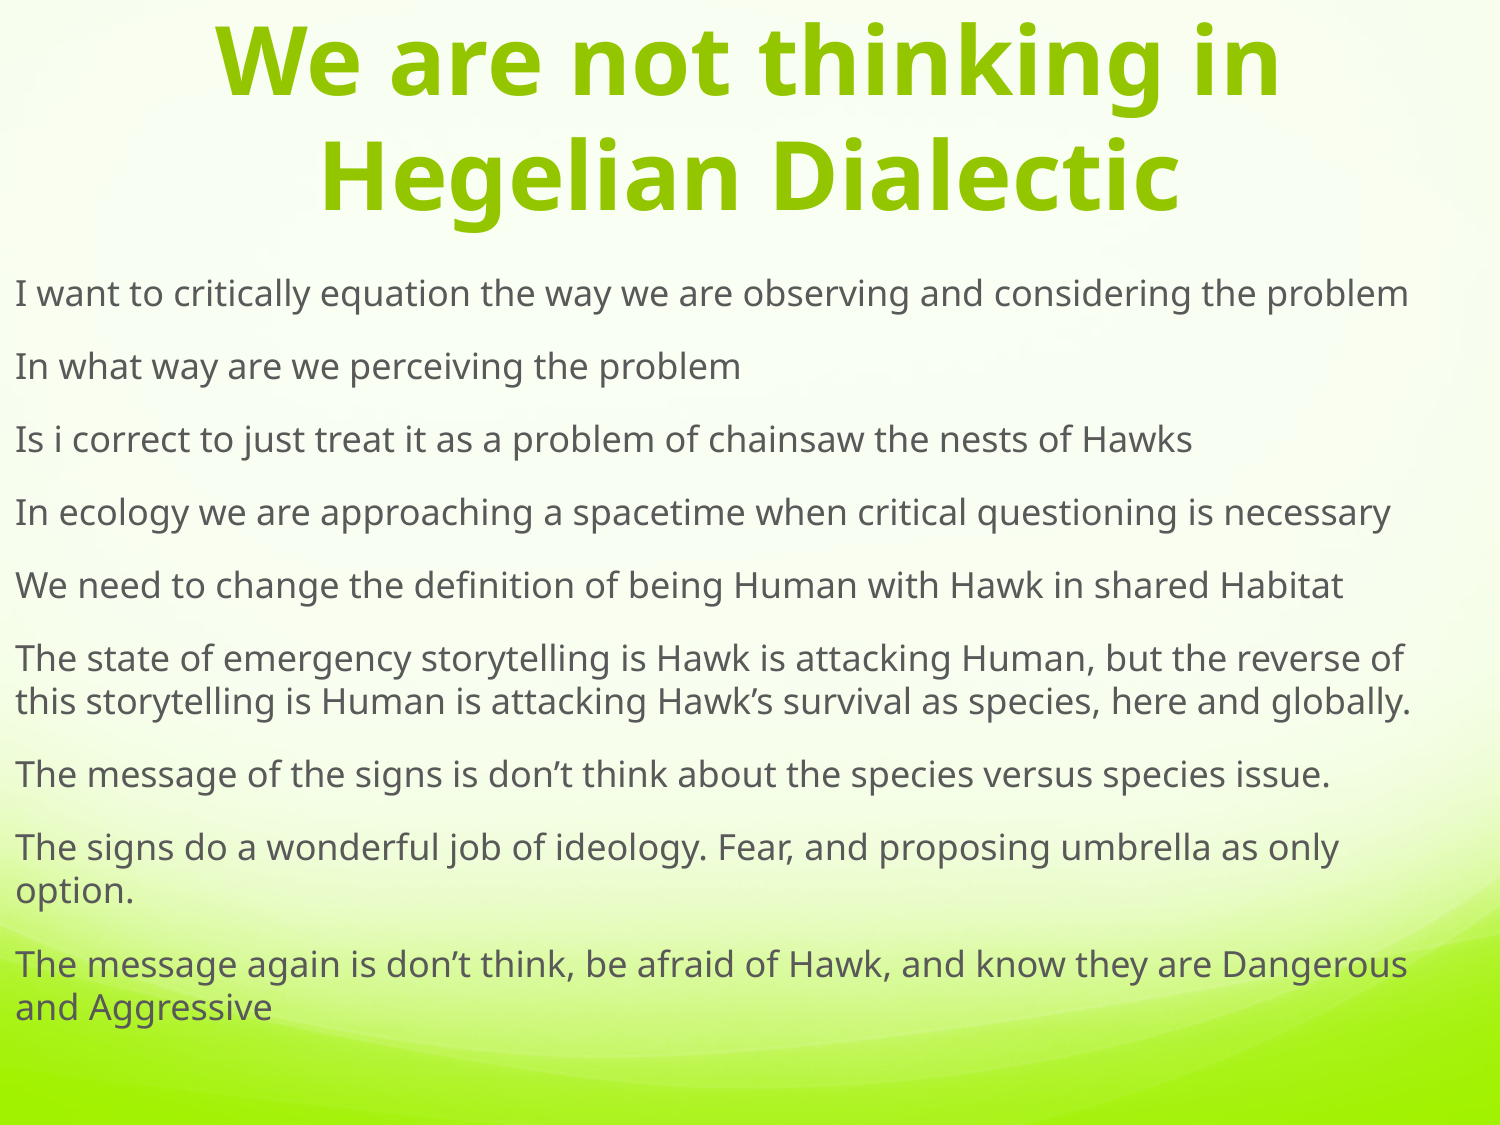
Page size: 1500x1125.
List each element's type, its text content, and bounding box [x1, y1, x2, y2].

title We are not thinking in Hegelian Dialectic [90, 17, 1410, 237]
list I want to critically equation the way we are observing and considering the problem In what way are we perceiving the problem Is i correct to just treat it as a problem of chainsaw the nests of Hawks In ecology we are approaching a spacetime when critical questioning is necessary We need to change the definition of being Human with Hawk in shared Habitat The state of emergency storytelling is Hawk is attacking Human, but the reverse of this storytelling is Human is attacking Hawk’s survival as species, here and globally. The message of the signs is don’t think about the species versus species issue. The signs do a wonderful job of ideology. Fear, and proposing umbrella as only option. The message again is don’t think, be afraid of Hawk, and know they are Dangerous and Aggressive [0, 262, 1465, 1125]
